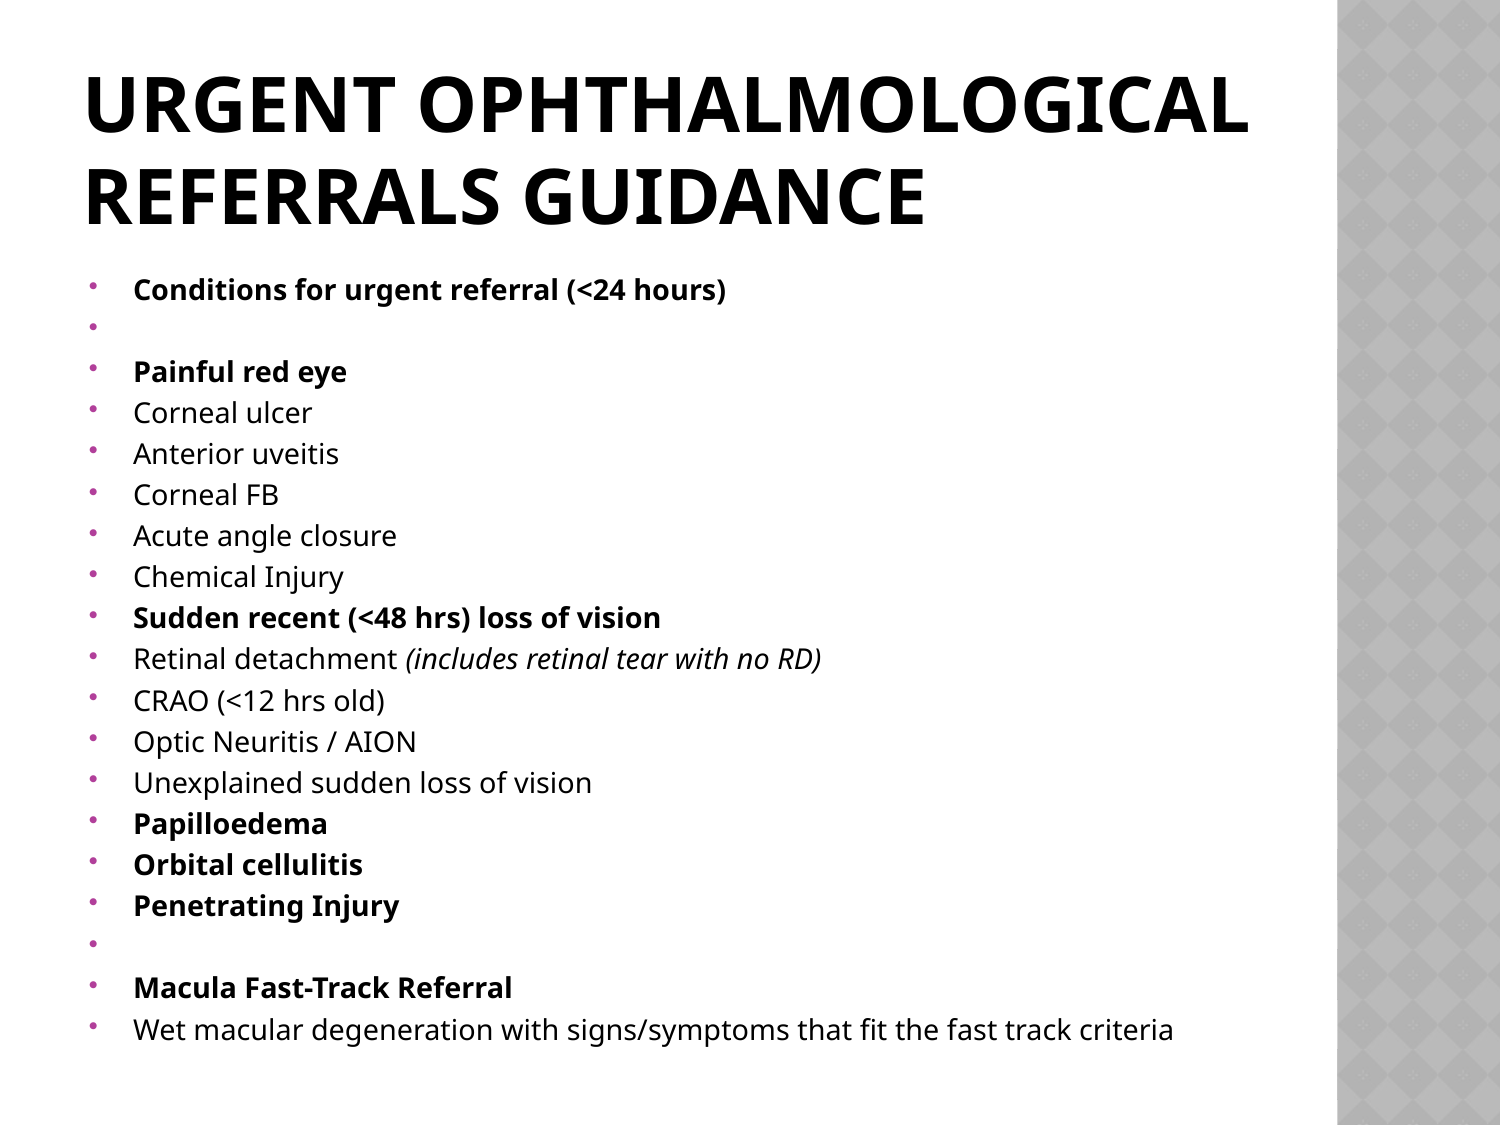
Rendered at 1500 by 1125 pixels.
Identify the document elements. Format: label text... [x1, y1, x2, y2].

title Urgent opHTHALMOLOGICAL REFERRALS GUIDANCE [75, 52, 1263, 240]
list Conditions for urgent referral (<24 hours) Painful red eye Corneal ulcer Anterior uveitis Corneal FB Acute angle closure Chemical Injury Sudden recent (<48 hrs) loss of vision Retinal detachment (includes retinal tear with no RD) CRAO (<12 hrs old) Optic Neuritis / AION Unexplained sudden loss of vision Papilloedema Orbital cellulitis Penetrating Injury Macula Fast-Track Referral Wet macular degeneration with signs/symptoms that fit the fast track criteria [75, 264, 1263, 1059]
